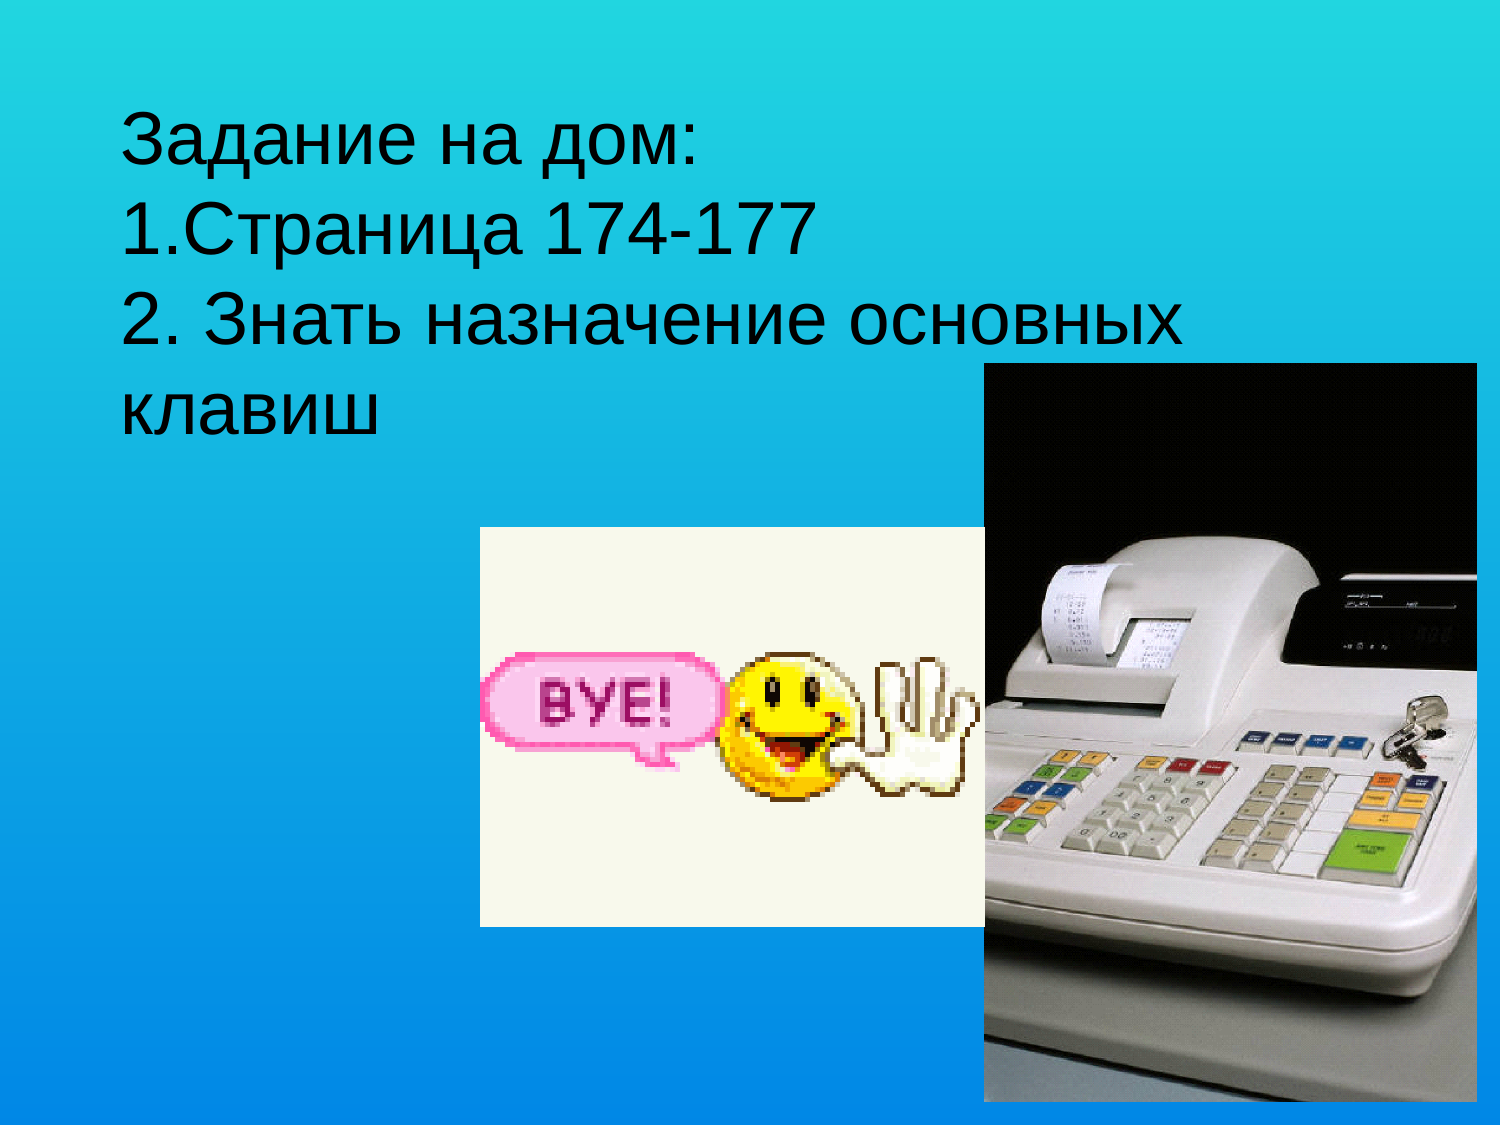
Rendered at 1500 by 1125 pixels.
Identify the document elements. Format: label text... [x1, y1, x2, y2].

picture [480, 362, 1500, 1102]
text_box Задание на дом: 1.Страница 174-177 2. Знать назначение основных клавиш [105, 82, 1383, 552]
